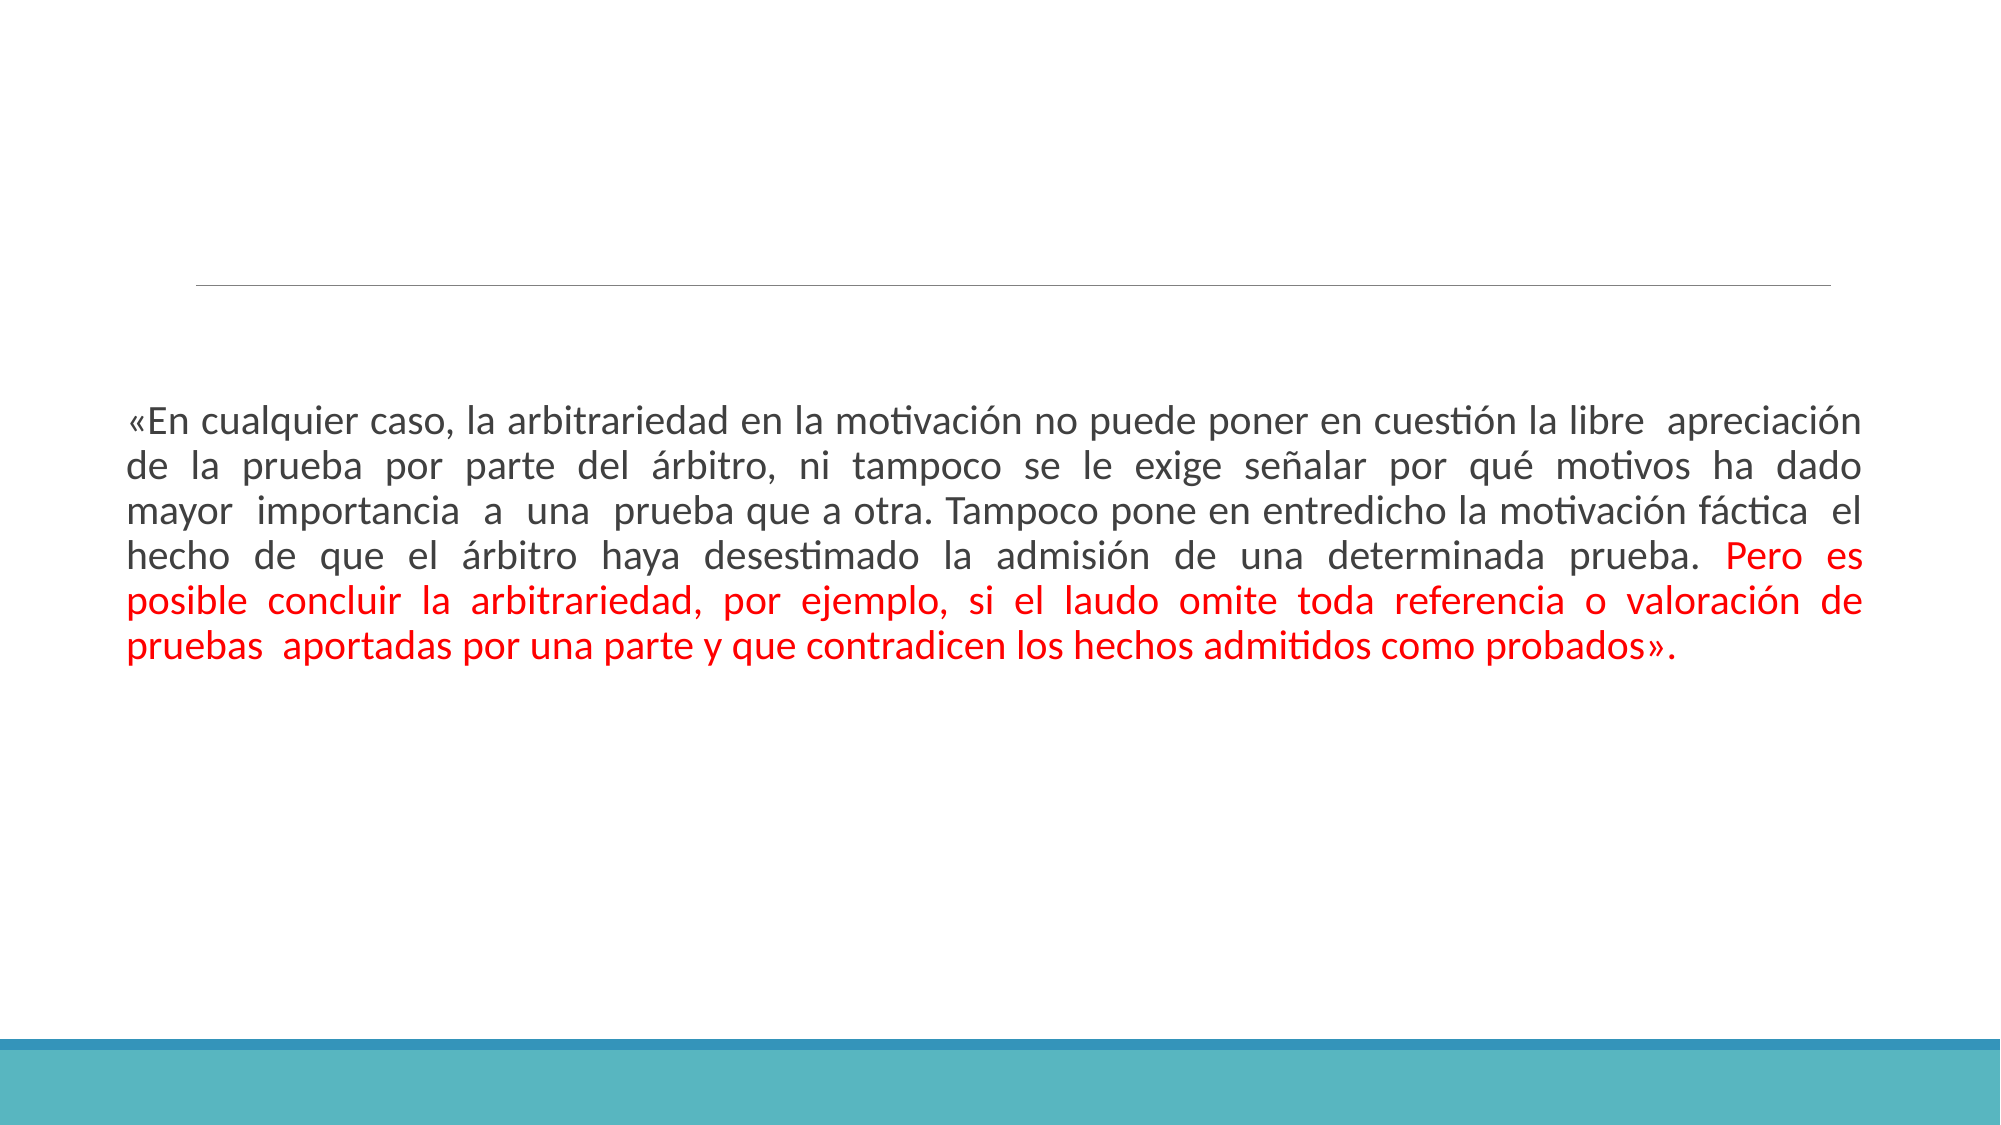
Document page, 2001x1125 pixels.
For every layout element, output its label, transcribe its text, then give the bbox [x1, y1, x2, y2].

list «En cualquier caso, la arbitrariedad en la motivación no puede poner en cuestión la libre apreciación de la prueba por parte del árbitro, ni tampoco se le exige señalar por qué motivos ha dado mayor importancia a una prueba que a otra. Tampoco pone en entredicho la motivación fáctica el hecho de que el árbitro haya desestimado la admisión de una determinada prueba. Pero es posible concluir la arbitrariedad, por ejemplo, si el laudo omite toda referencia o valoración de pruebas aportadas por una parte y que contradicen los hechos admitidos como probados». [111, 391, 1876, 948]
